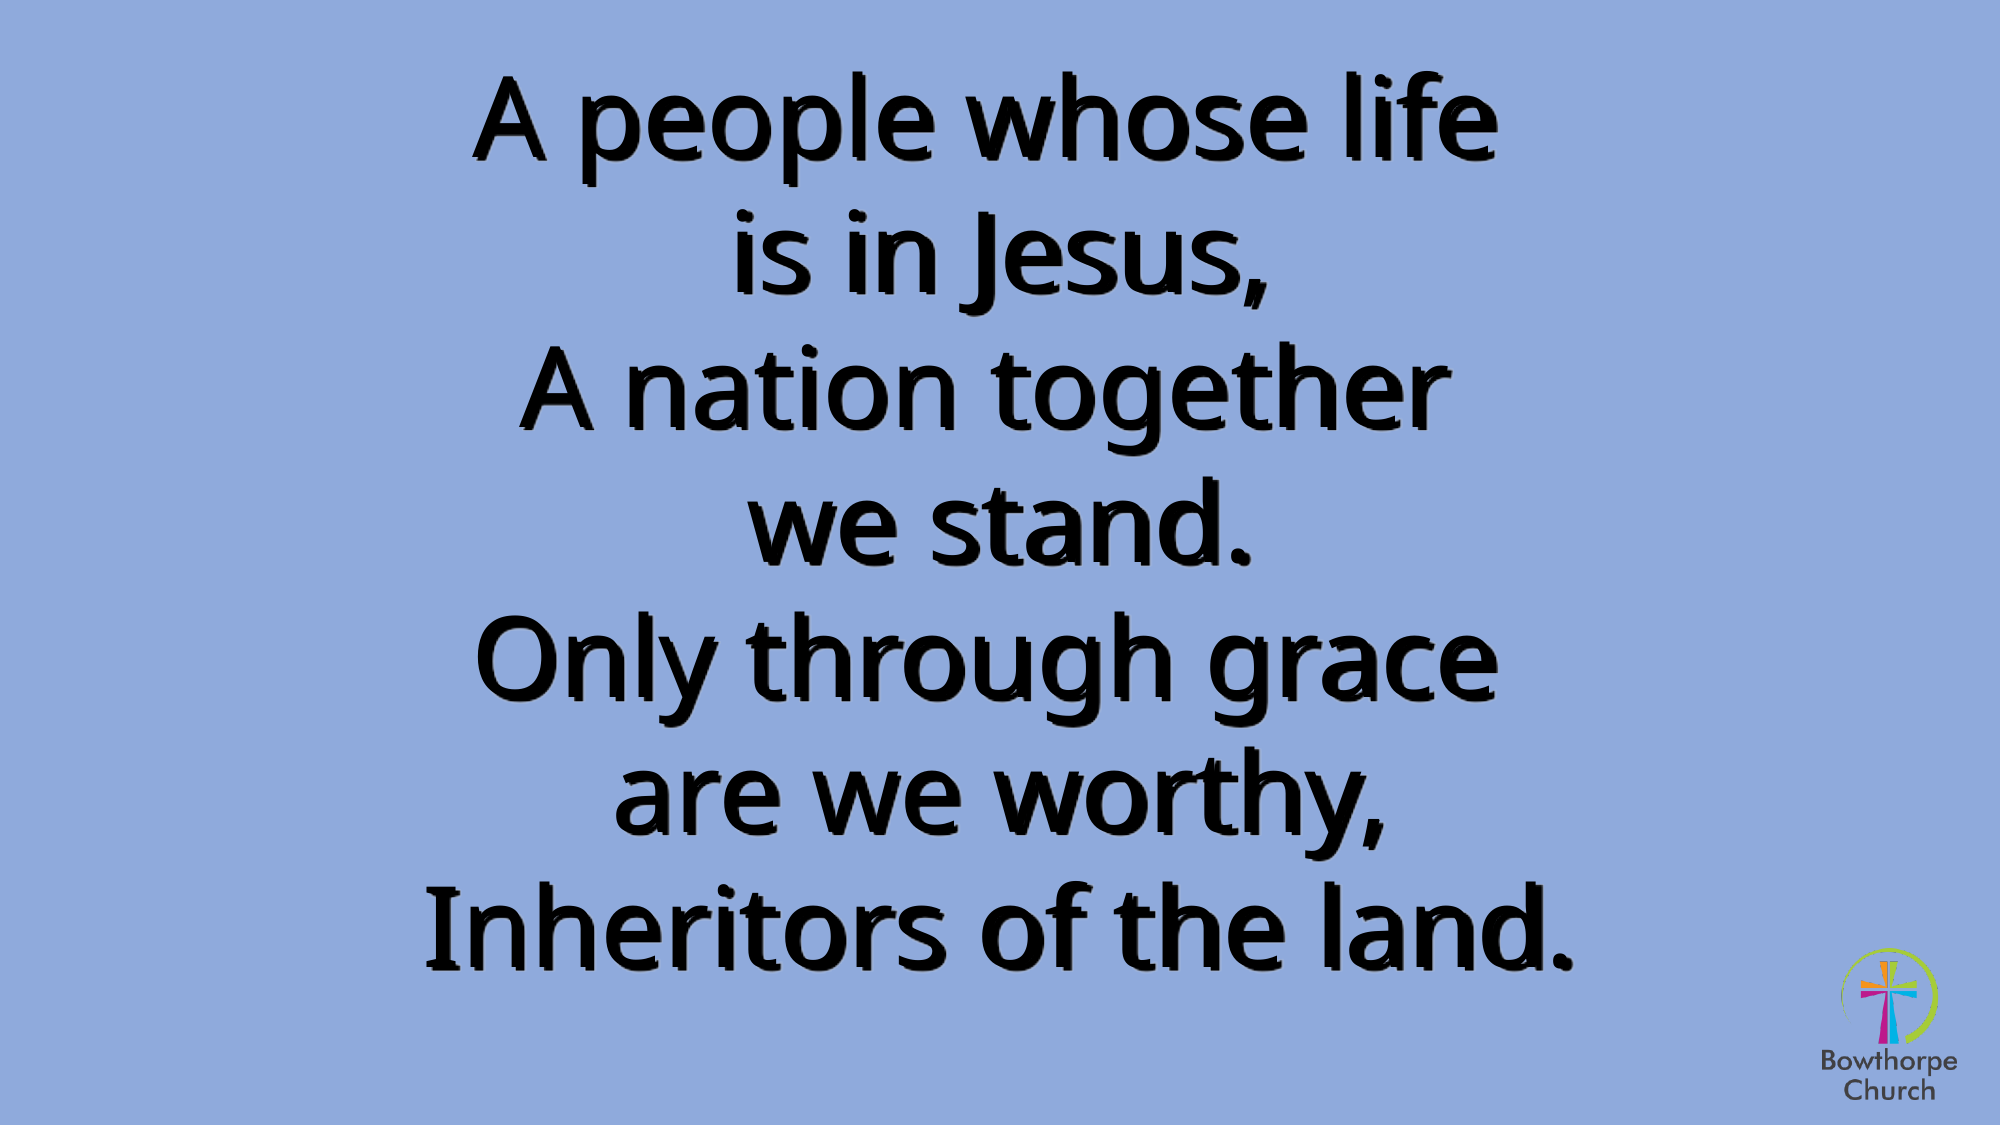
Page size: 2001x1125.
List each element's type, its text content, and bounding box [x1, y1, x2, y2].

text_box A people whose life is in Jesus, A nation together we stand. Only through grace are we worthy, Inheritors of the land. [249, 37, 1750, 1125]
picture [1822, 948, 1957, 1100]
